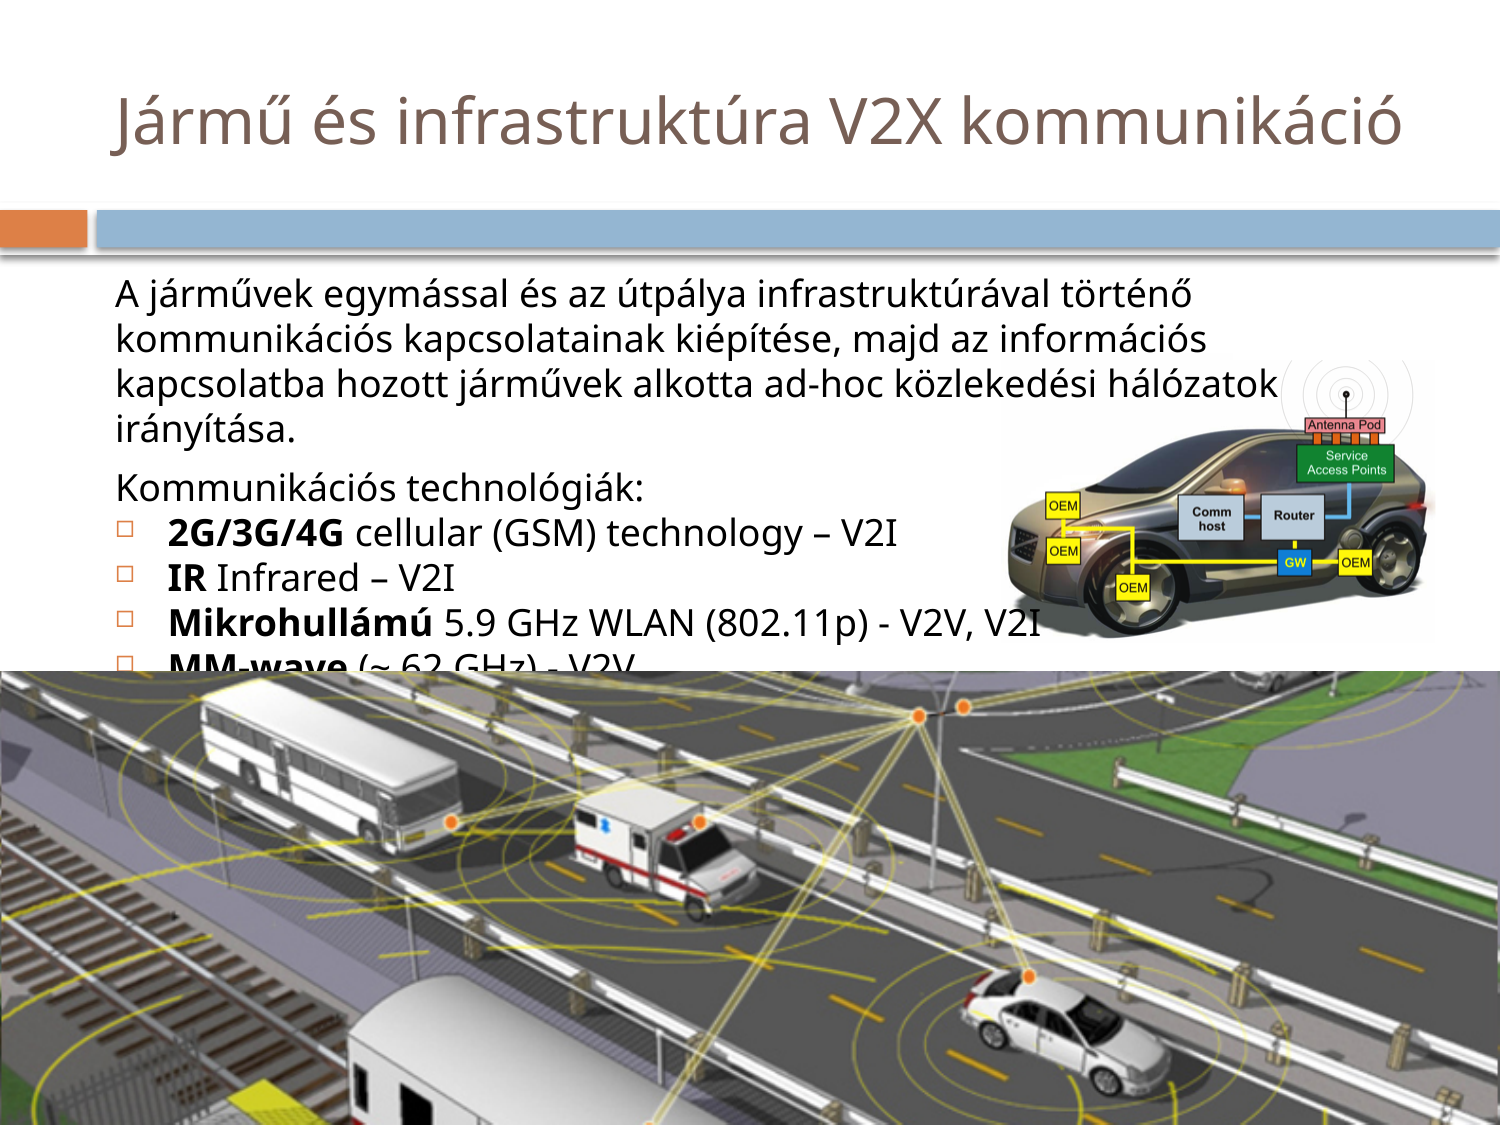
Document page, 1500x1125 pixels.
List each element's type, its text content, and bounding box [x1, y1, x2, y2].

picture [0, 670, 1500, 1125]
picture [1000, 349, 1439, 644]
title Jármű és infrastruktúra V2X kommunikáció [100, 37, 1438, 200]
list A járművek egymással és az útpálya infrastruktúrával történő kommunikációs kapcsolatainak kiépítése, majd az információs kapcsolatba hozott járművek alkotta ad-hoc közlekedési hálózatok irányítása. Kommunikációs technológiák: 2G/3G/4G cellular (GSM) technology – V2I IR Infrared – V2I Mikrohullámú 5.9 GHz WLAN (802.11p) - V2V, V2I MM-wave (~ 62 GHz) - V2V [100, 262, 1438, 669]
